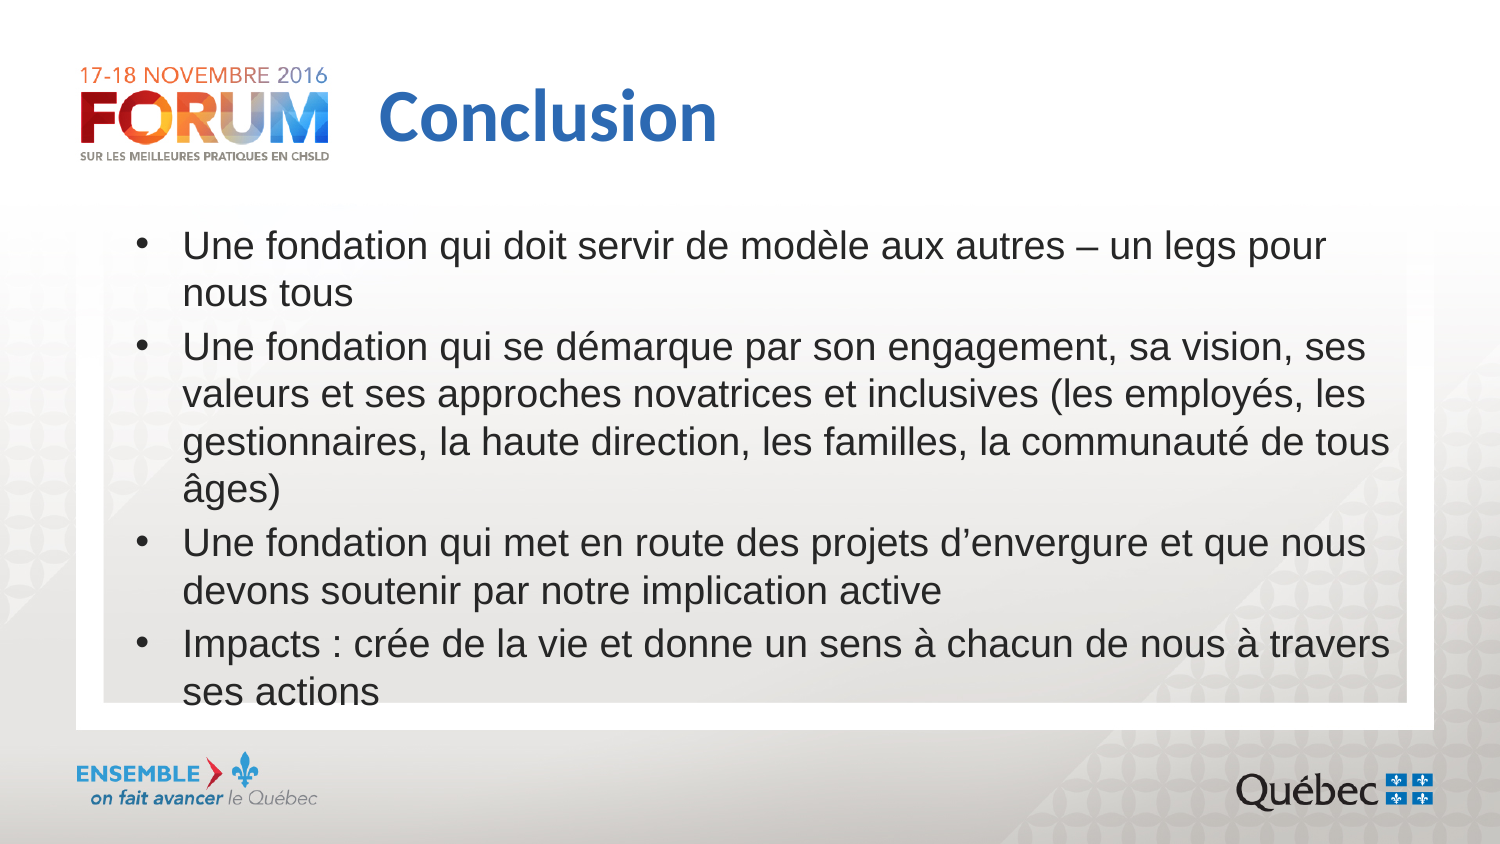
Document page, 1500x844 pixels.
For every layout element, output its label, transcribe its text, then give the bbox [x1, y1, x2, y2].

title Conclusion [364, 59, 1445, 194]
subtitle Une fondation qui doit servir de modèle aux autres – un legs pour nous tous Une fondation qui se démarque par son engagement, sa vision, ses valeurs et ses approches novatrices et inclusives (les employés, les gestionnaires, la haute direction, les familles, la communauté de tous âges) Une fondation qui met en route des projets d’envergure et que nous devons soutenir par notre implication active Impacts : crée de la vie et donne un sens à chacun de nous à travers ses actions [120, 212, 1409, 703]
picture [0, 0, 1500, 844]
